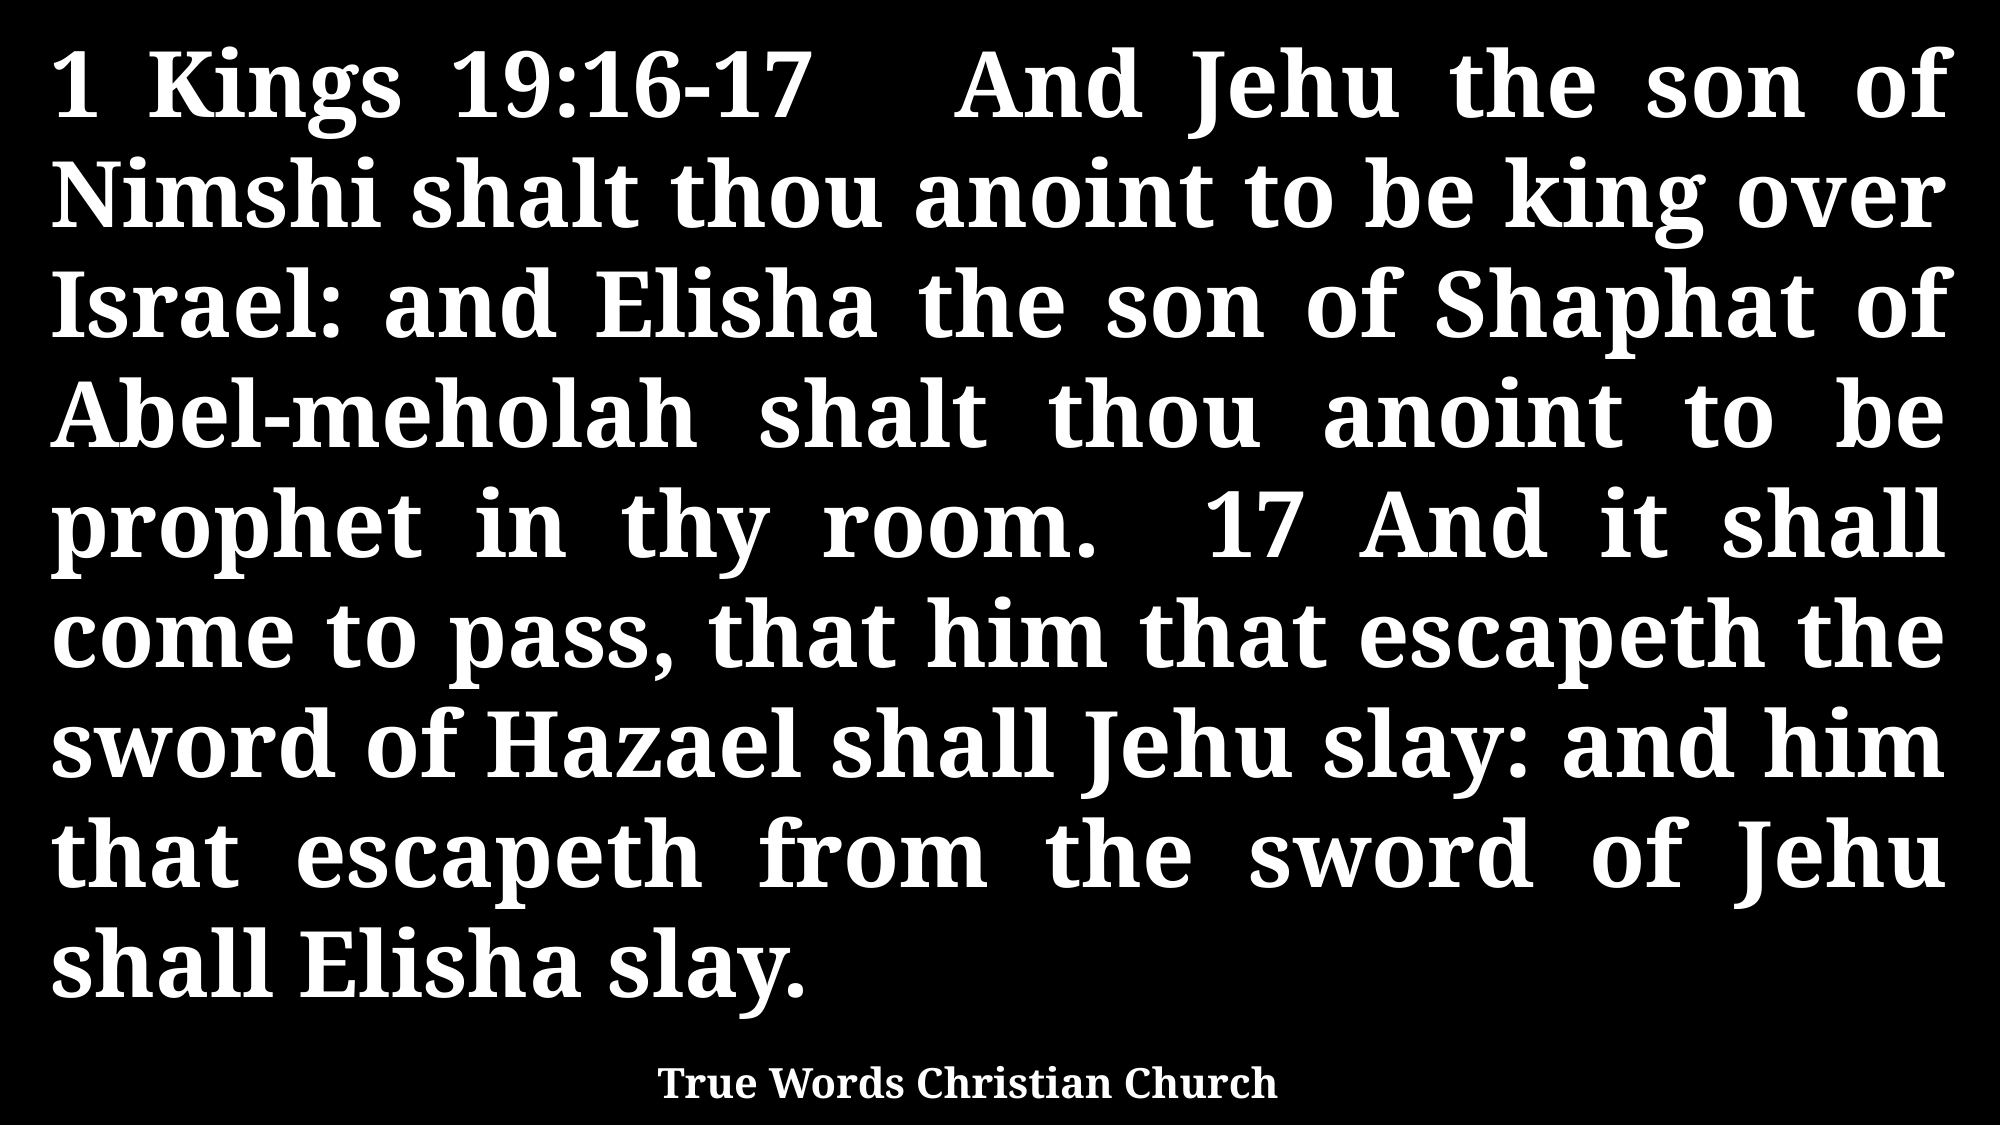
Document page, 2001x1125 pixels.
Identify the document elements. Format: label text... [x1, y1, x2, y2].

text_box True Words Christian Church [642, 1049, 1294, 1114]
text_box 1 Kings 19:16-17 And Jehu the son of Nimshi shalt thou anoint to be king over Israel: and Elisha the son of Shaphat of Abel-meholah shalt thou anoint to be prophet in thy room. 17 And it shall come to pass, that him that escapeth the sword of Hazael shall Jehu slay: and him that escapeth from the sword of Jehu shall Elisha slay. [35, 18, 1965, 1023]
